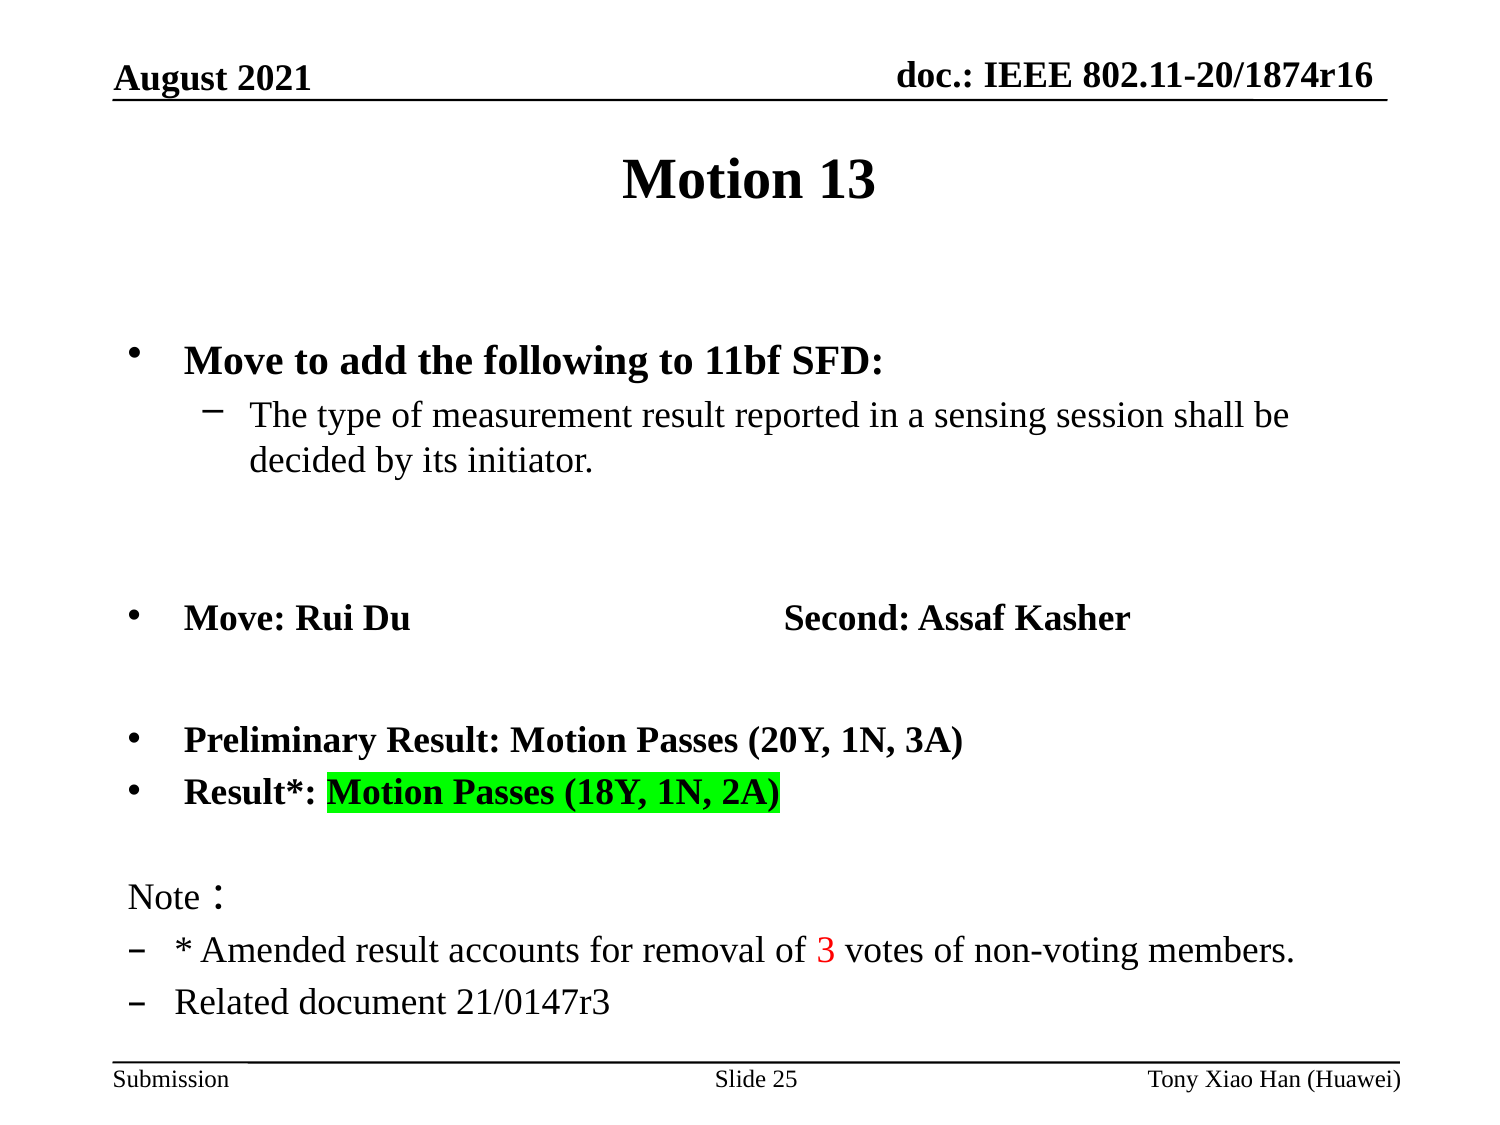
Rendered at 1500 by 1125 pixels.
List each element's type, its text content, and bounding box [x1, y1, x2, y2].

slide_number Slide 25 [712, 1061, 800, 1093]
text_box Motion 13 [112, 87, 1388, 263]
footer Tony Xiao Han (Huawei) [999, 1061, 1402, 1093]
text_box Move to add the following to 11bf SFD: The type of measurement result reported in a sensing session shall be decided by its initiator. Move: Rui Du Second: Assaf Kasher Preliminary Result: Motion Passes (20Y, 1N, 3A) Result*: Motion Passes (18Y, 1N, 2A) Note： * Amended result accounts for removal of 3 votes of non-voting members. Related document 21/0147r3 [112, 324, 1388, 1013]
